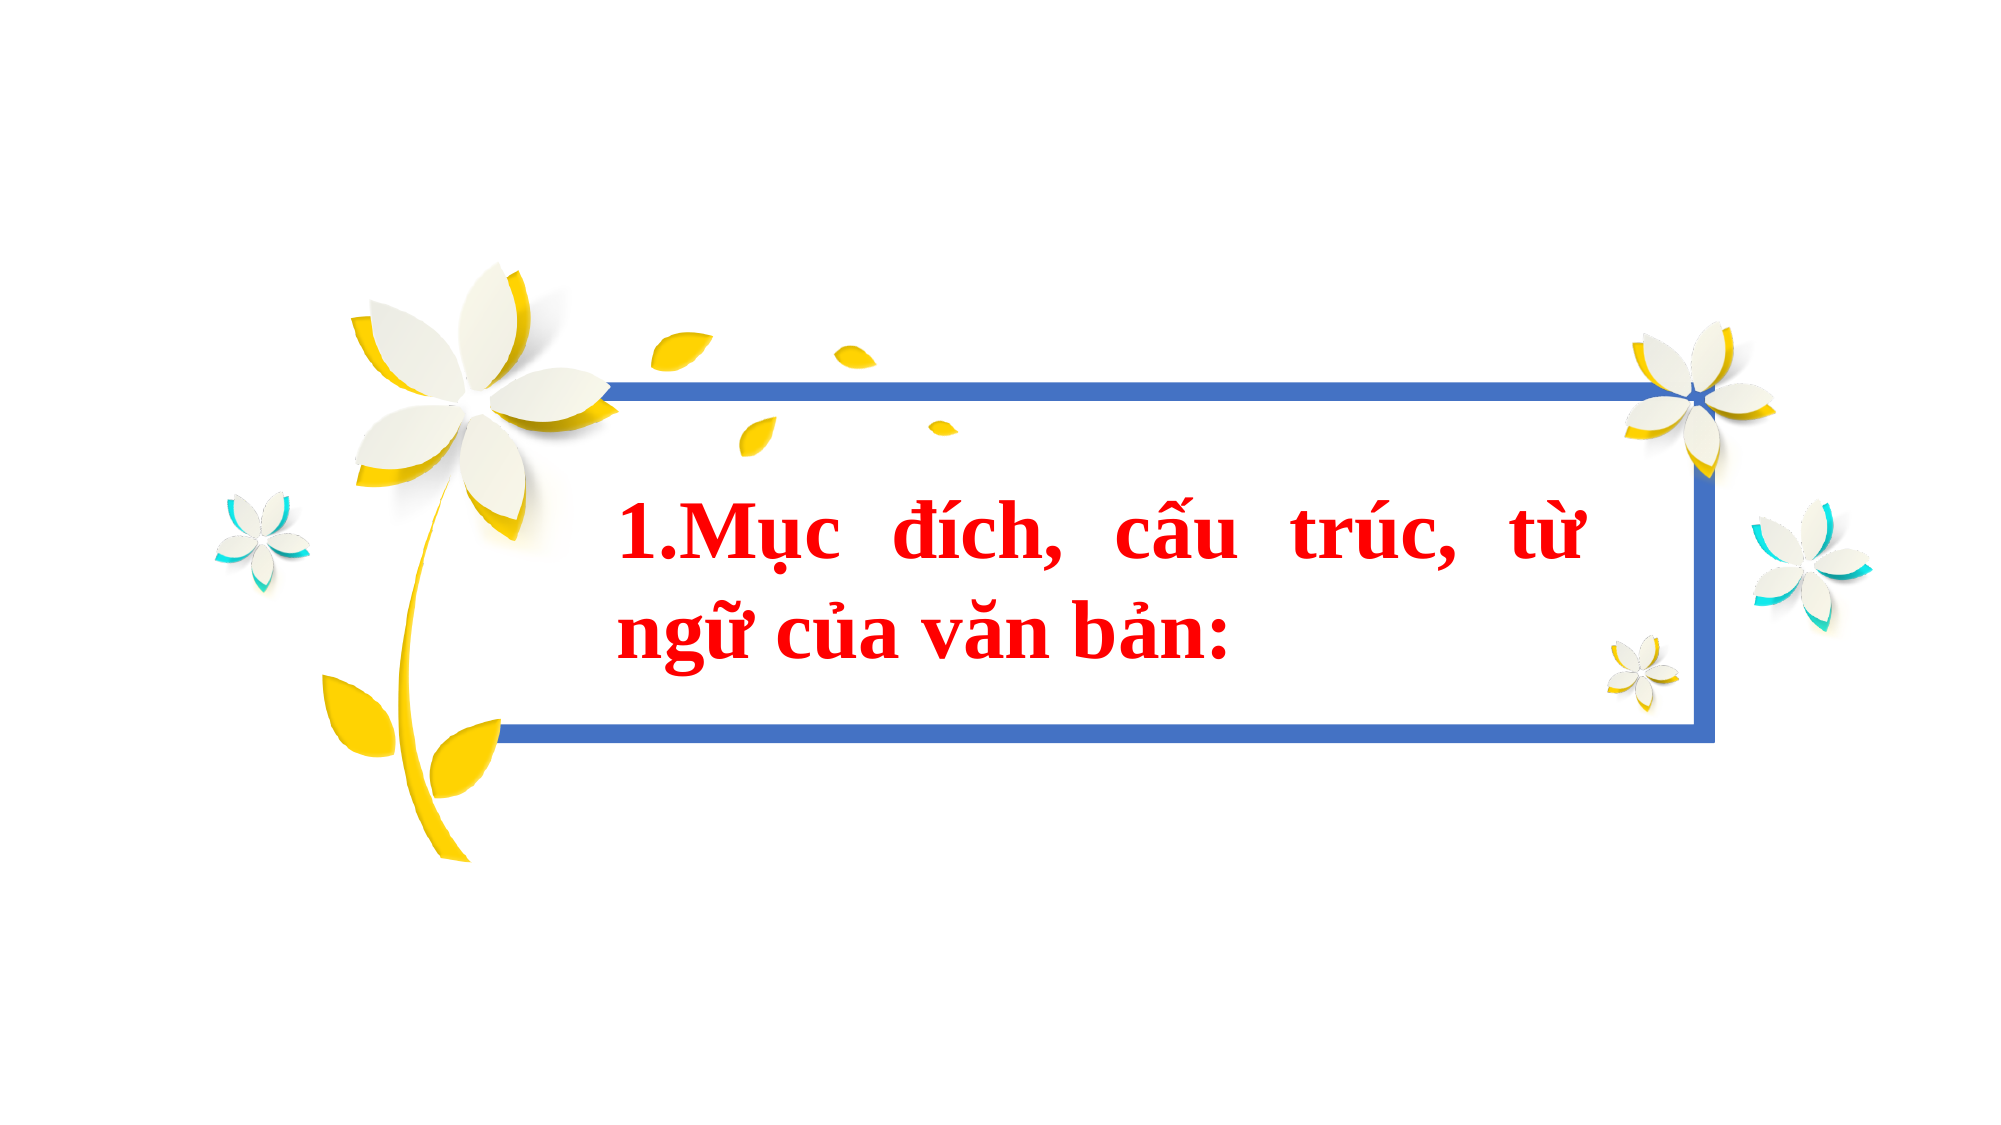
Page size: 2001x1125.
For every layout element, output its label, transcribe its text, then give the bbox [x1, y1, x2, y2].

picture [1751, 498, 1873, 642]
picture [207, 261, 959, 863]
text_box 1.Mục đích, cấu trúc, từ ngữ của văn bản: [602, 467, 1602, 683]
picture [1604, 631, 1683, 720]
picture [1617, 312, 1785, 496]
